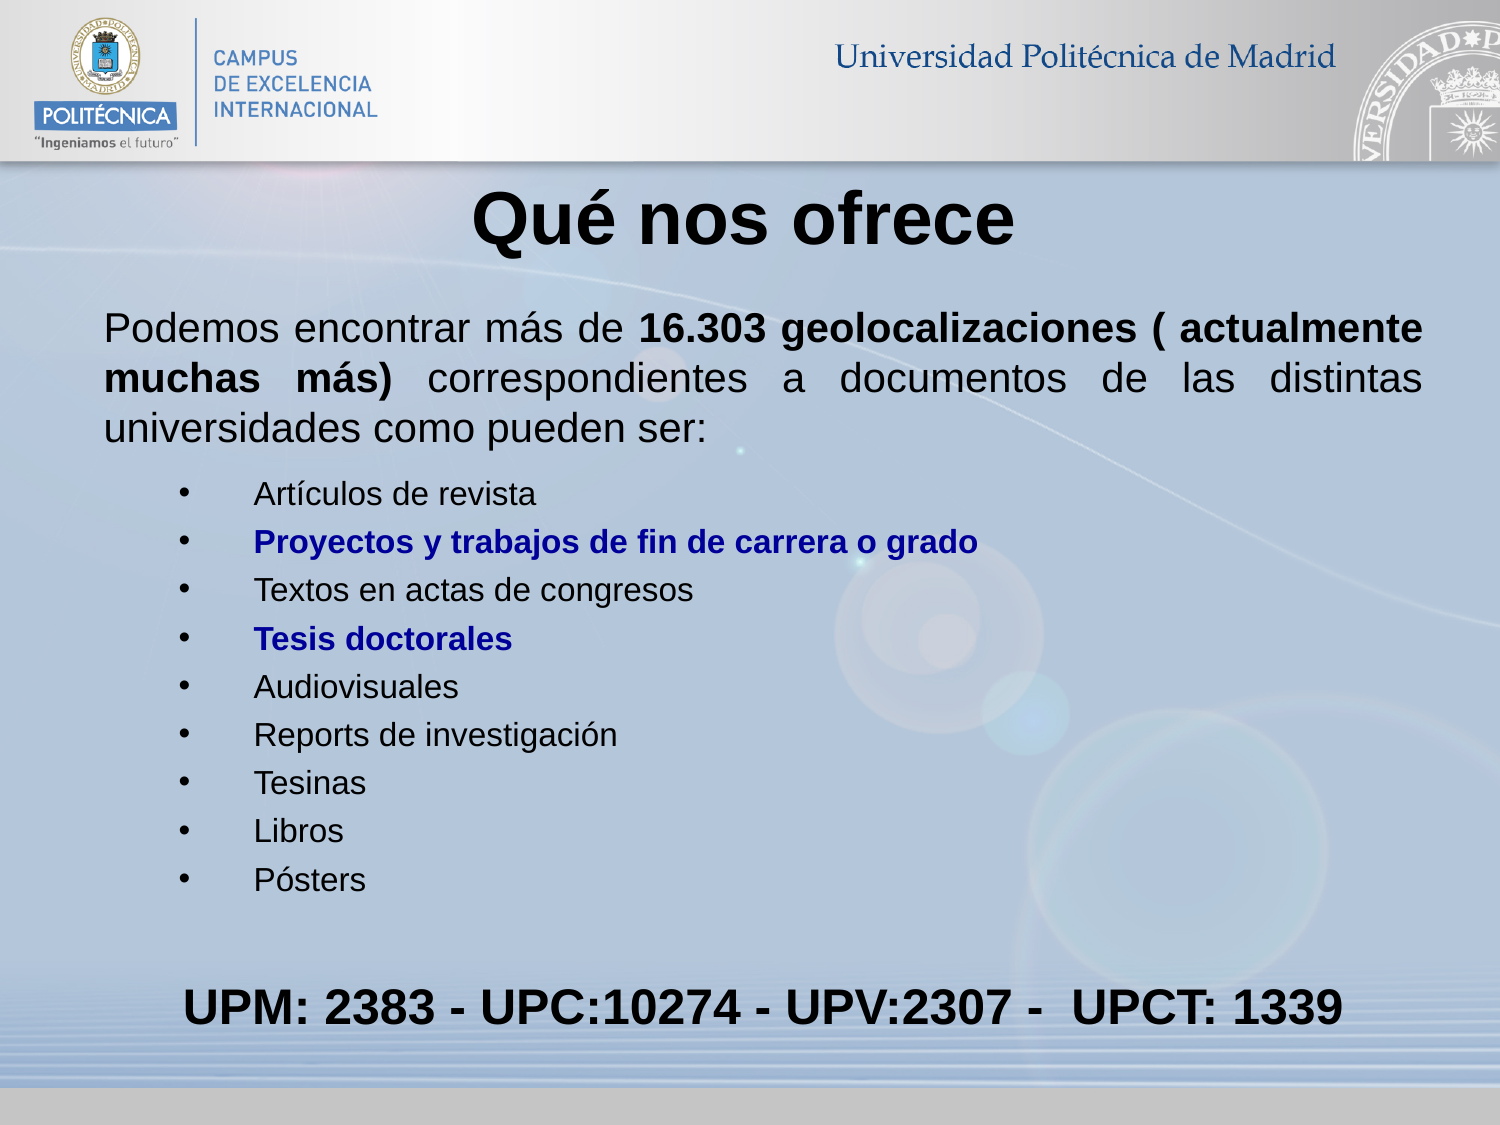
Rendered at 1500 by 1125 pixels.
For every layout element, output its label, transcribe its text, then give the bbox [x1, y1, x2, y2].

picture [0, 0, 1500, 1125]
title Qué nos ofrece [64, 172, 1424, 268]
list Podemos encontrar más de 16.303 geolocalizaciones ( actualmente muchas más) correspondientes a documentos de las distintas universidades como pueden ser: Artículos de revista Proyectos y trabajos de fin de carrera o grado Textos en actas de congresos Tesis doctorales Audiovisuales Reports de investigación Tesinas Libros Pósters UPM: 2383 - UPC:10274 - UPV:2307 - UPCT: 1339 [88, 243, 1439, 1083]
